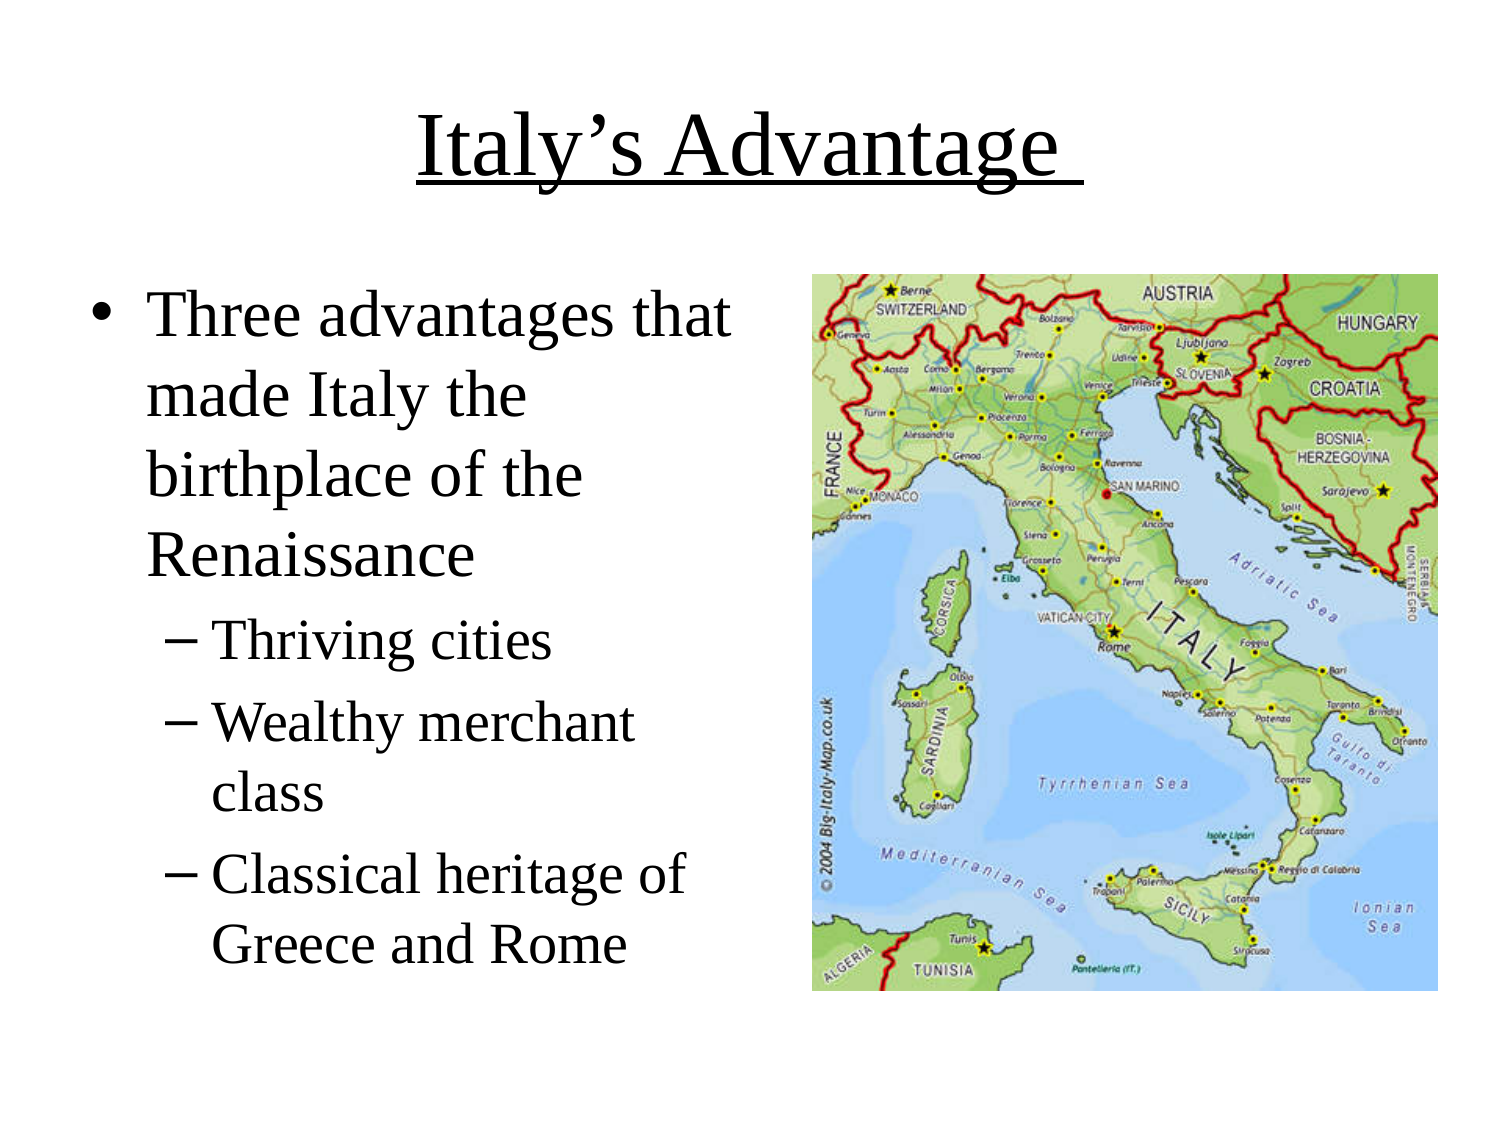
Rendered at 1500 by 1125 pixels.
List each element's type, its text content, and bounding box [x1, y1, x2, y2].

picture [812, 274, 1438, 991]
title Italy’s Advantage [75, 45, 1425, 233]
list Three advantages that made Italy the birthplace of the Renaissance Thriving cities Wealthy merchant class Classical heritage of Greece and Rome [75, 262, 750, 1005]
